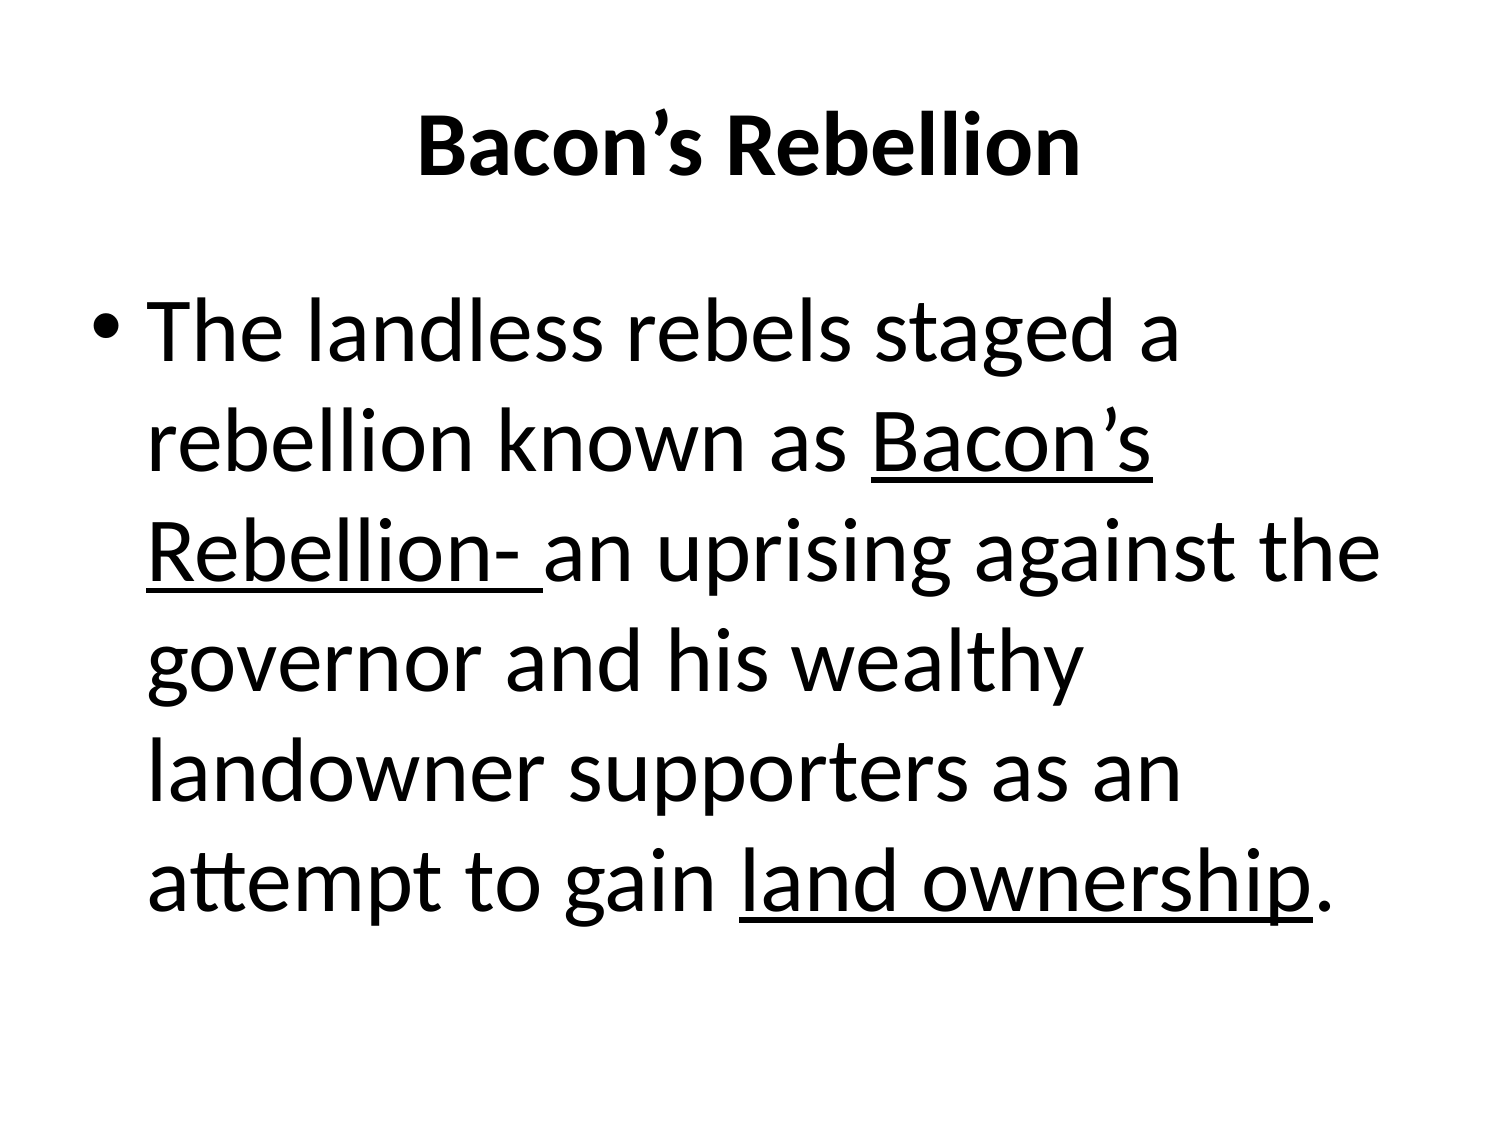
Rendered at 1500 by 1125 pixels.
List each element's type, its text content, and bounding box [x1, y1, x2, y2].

list The landless rebels staged a rebellion known as Bacon’s Rebellion- an uprising against the governor and his wealthy landowner supporters as an attempt to gain land ownership. [75, 262, 1425, 1005]
title Bacon’s Rebellion [75, 45, 1425, 233]
